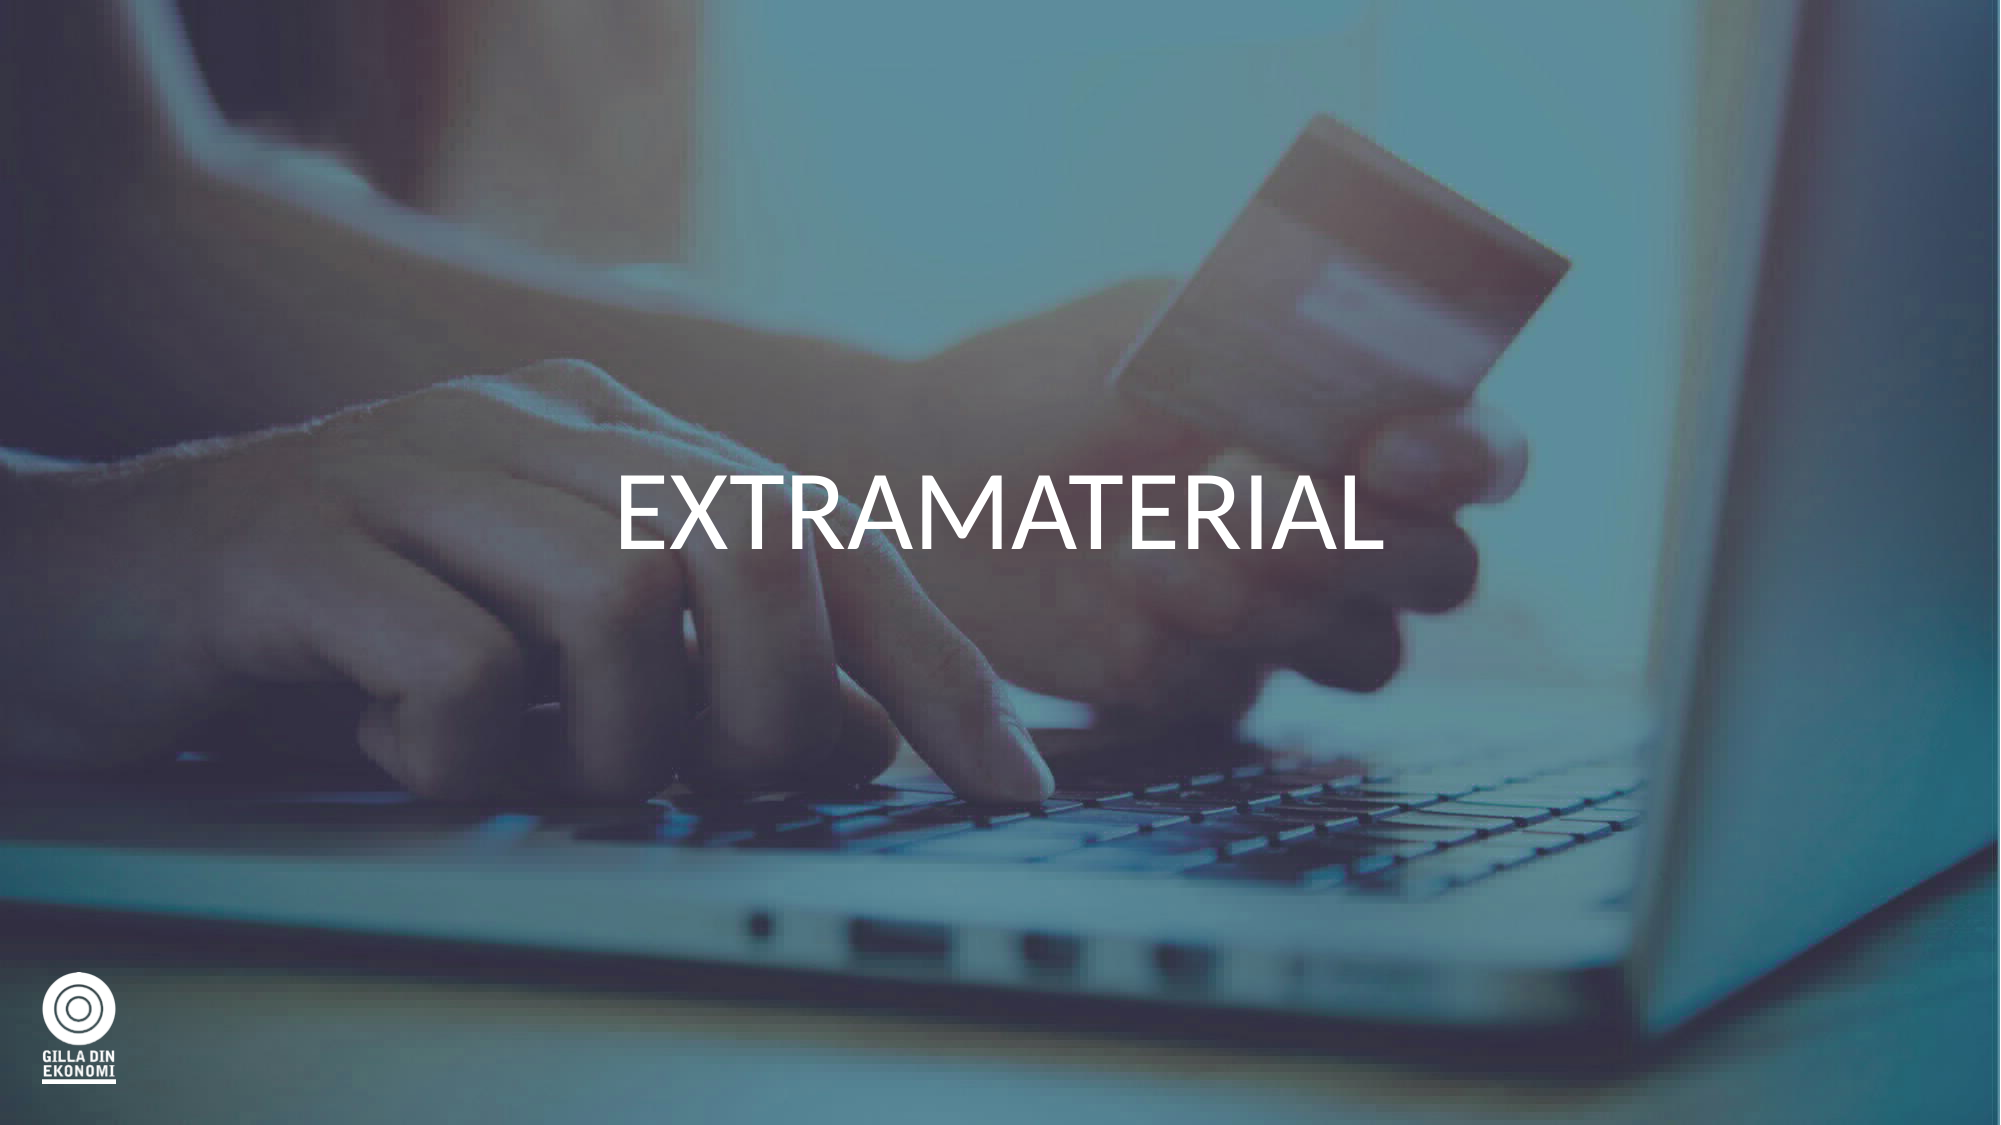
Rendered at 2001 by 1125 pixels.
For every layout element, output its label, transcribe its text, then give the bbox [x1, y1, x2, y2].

title EXTRAMATERIAL [84, 442, 1916, 661]
picture [0, 0, 2000, 1125]
